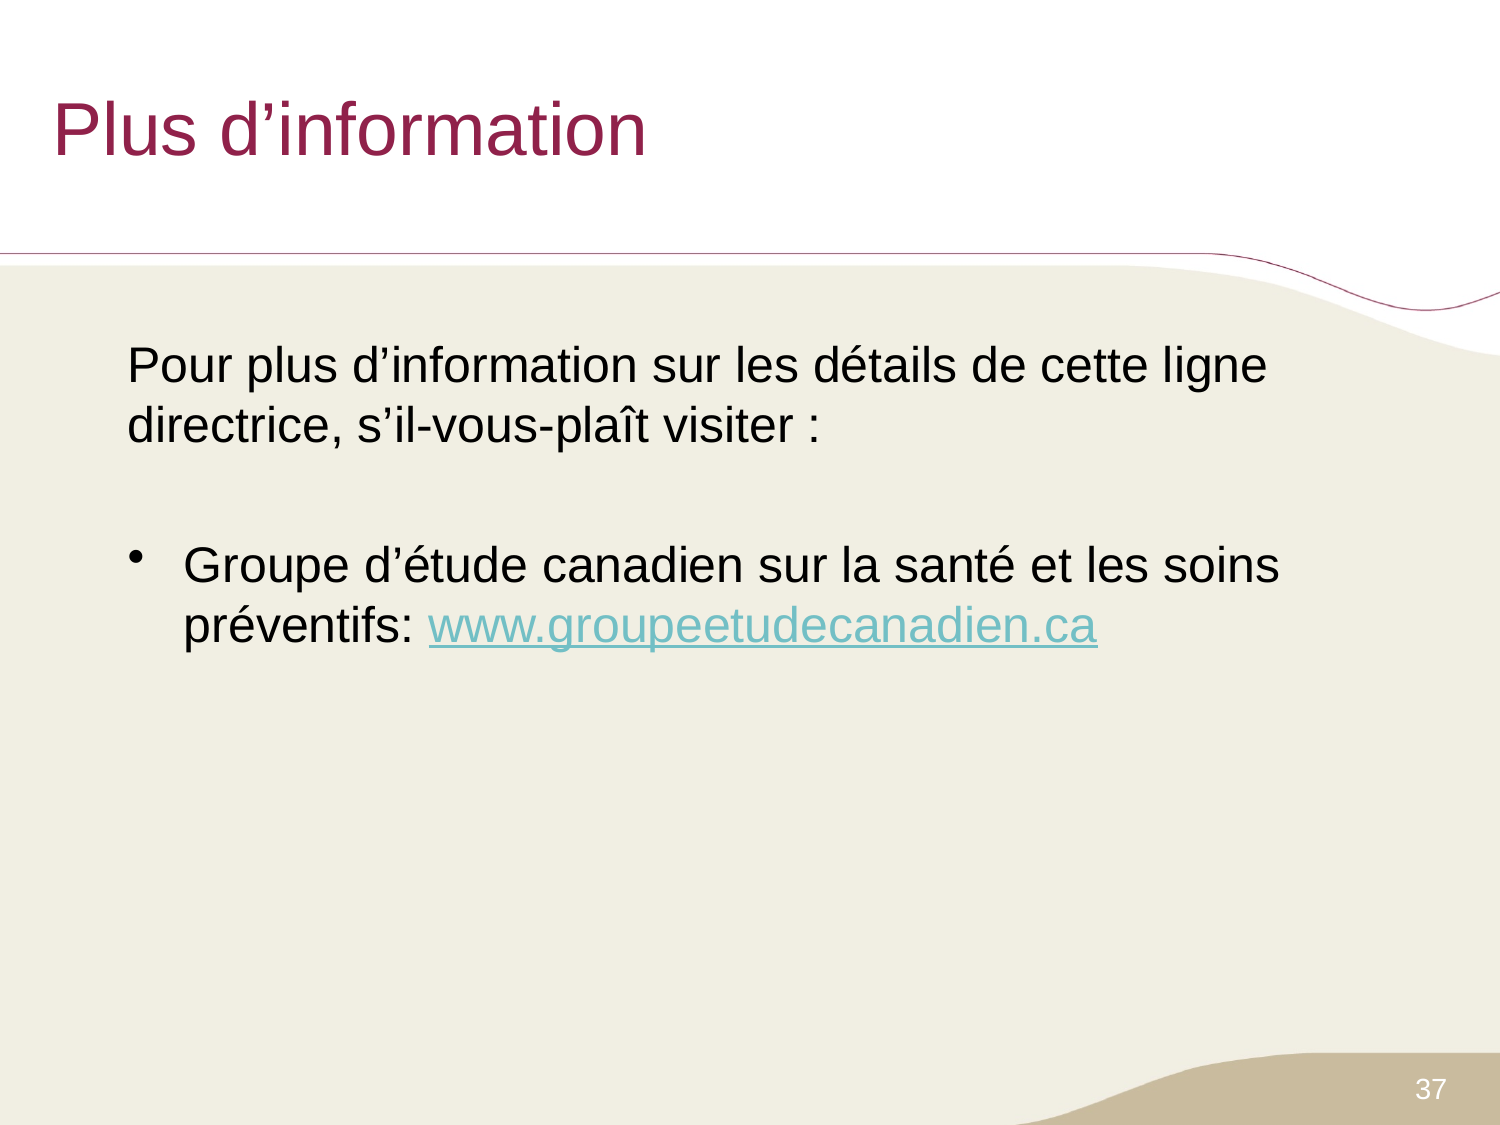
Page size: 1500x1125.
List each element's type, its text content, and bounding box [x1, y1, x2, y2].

picture [0, 0, 1500, 1125]
title Plus d’information [37, 24, 1500, 225]
list Pour plus d’information sur les détails de cette ligne directrice, s’il-vous-plaît visiter : Groupe d’étude canadien sur la santé et les soins préventifs: www.groupeetudecanadien.ca [112, 324, 1388, 1000]
slide_number 37 [1149, 1062, 1463, 1113]
